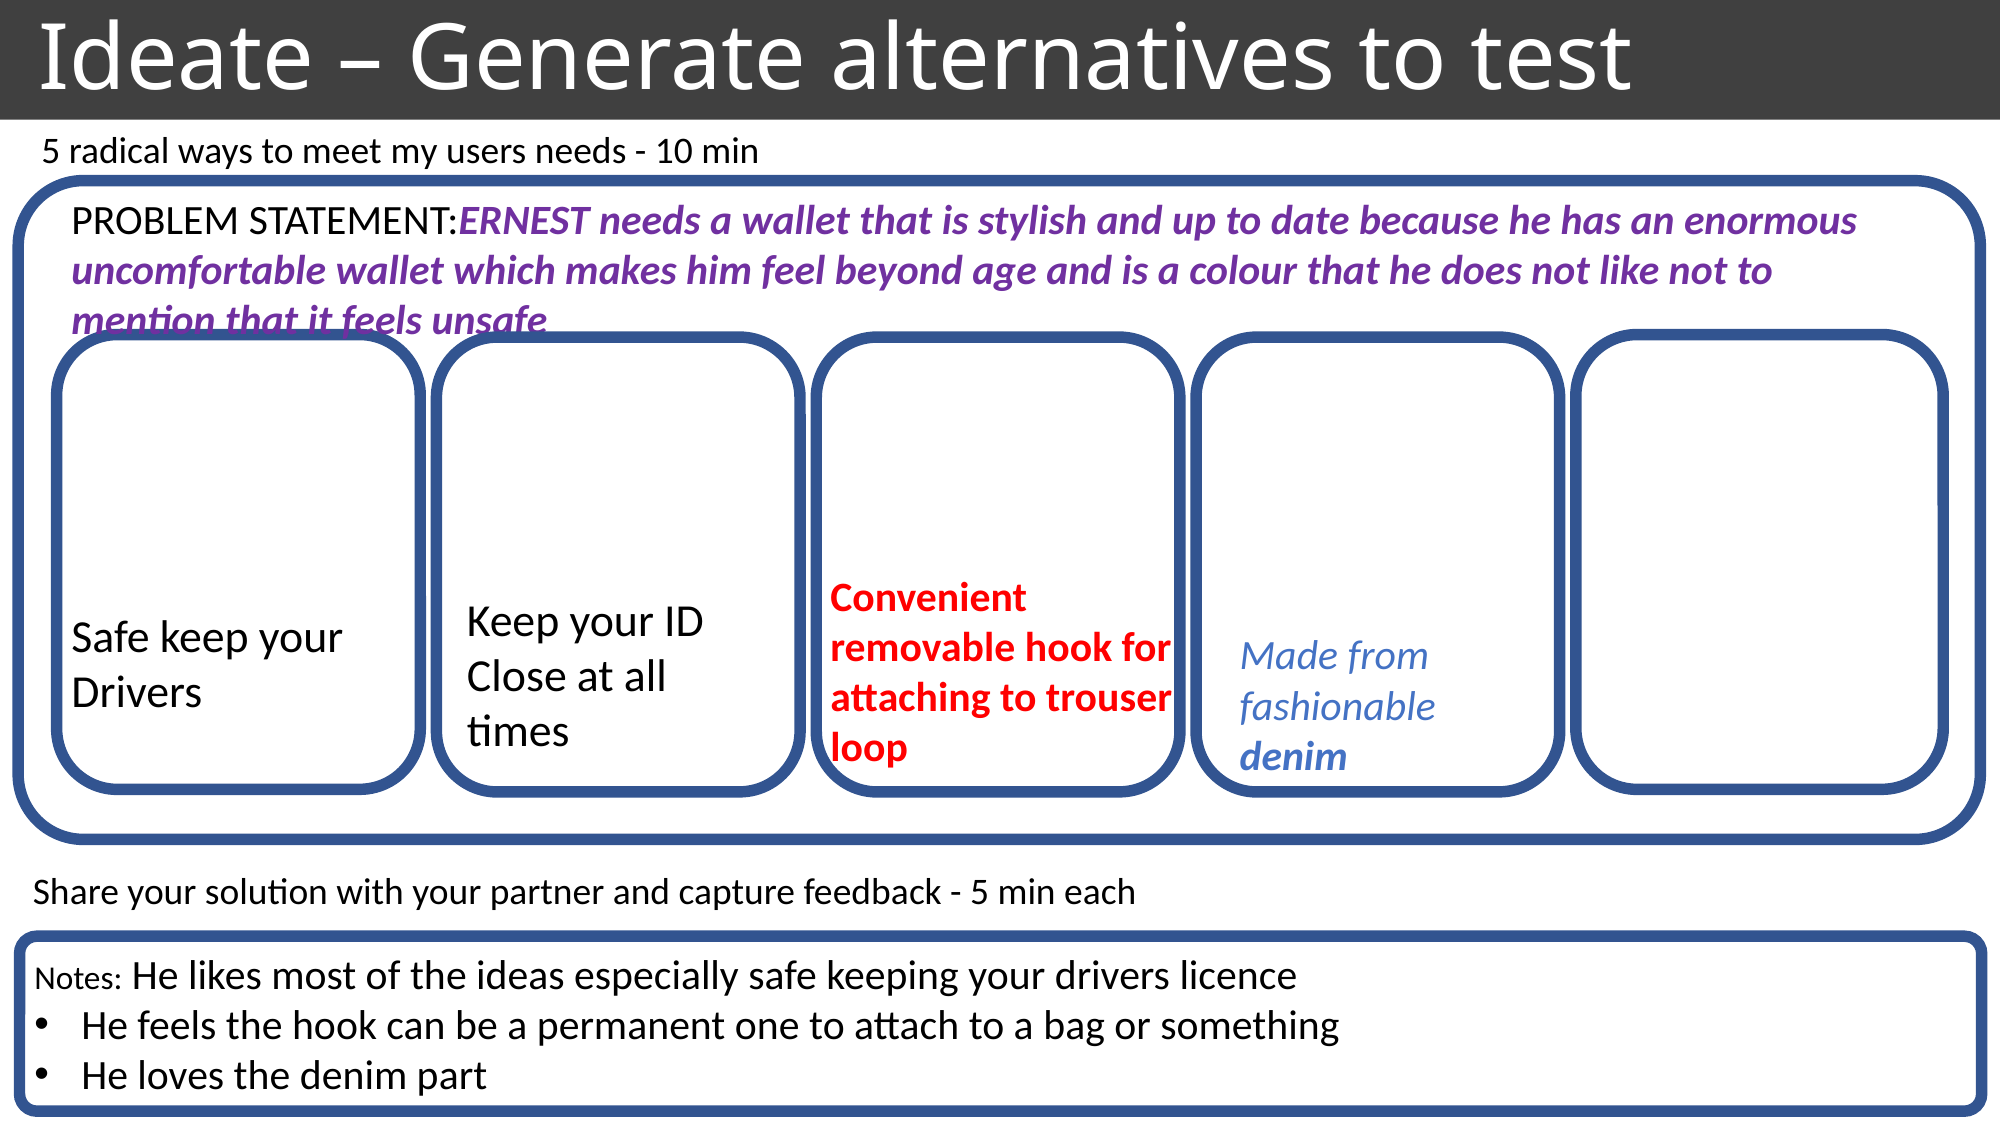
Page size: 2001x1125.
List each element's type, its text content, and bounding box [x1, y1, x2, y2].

text_box Keep your ID Close at all times [452, 583, 793, 764]
text_box [435, 336, 802, 793]
text_box PROBLEM STATEMENT:ERNEST needs a wallet that is stylish and up to date because he has an enormous uncomfortable wallet which makes him feel beyond age and is a colour that he does not like not to mention that it feels unsafe [56, 185, 1929, 351]
text_box Notes: He likes most of the ideas especially safe keeping your drivers licence He feels the hook can be a permanent one to attach to a bag or something He loves the denim part [19, 940, 2000, 1125]
text_box [1195, 336, 1561, 784]
text_box [24, 935, 1977, 940]
text_box Share your solution with your partner and capture feedback - 5 min each [18, 859, 1685, 920]
text_box [815, 336, 1181, 562]
text_box [1574, 333, 1945, 791]
text_box Convenient removable hook for attaching to trouser loop [815, 562, 1219, 778]
title Ideate – Generate alternatives to test [0, 0, 2000, 120]
text_box [1228, 786, 1528, 793]
text_box [17, 179, 1982, 841]
text_box [836, 778, 1160, 793]
text_box 5 radical ways to meet my users needs - 10 min [18, 118, 1685, 179]
text_box Safe keep your Drivers [56, 599, 421, 725]
text_box Made from fashionable denim [1224, 621, 1548, 786]
